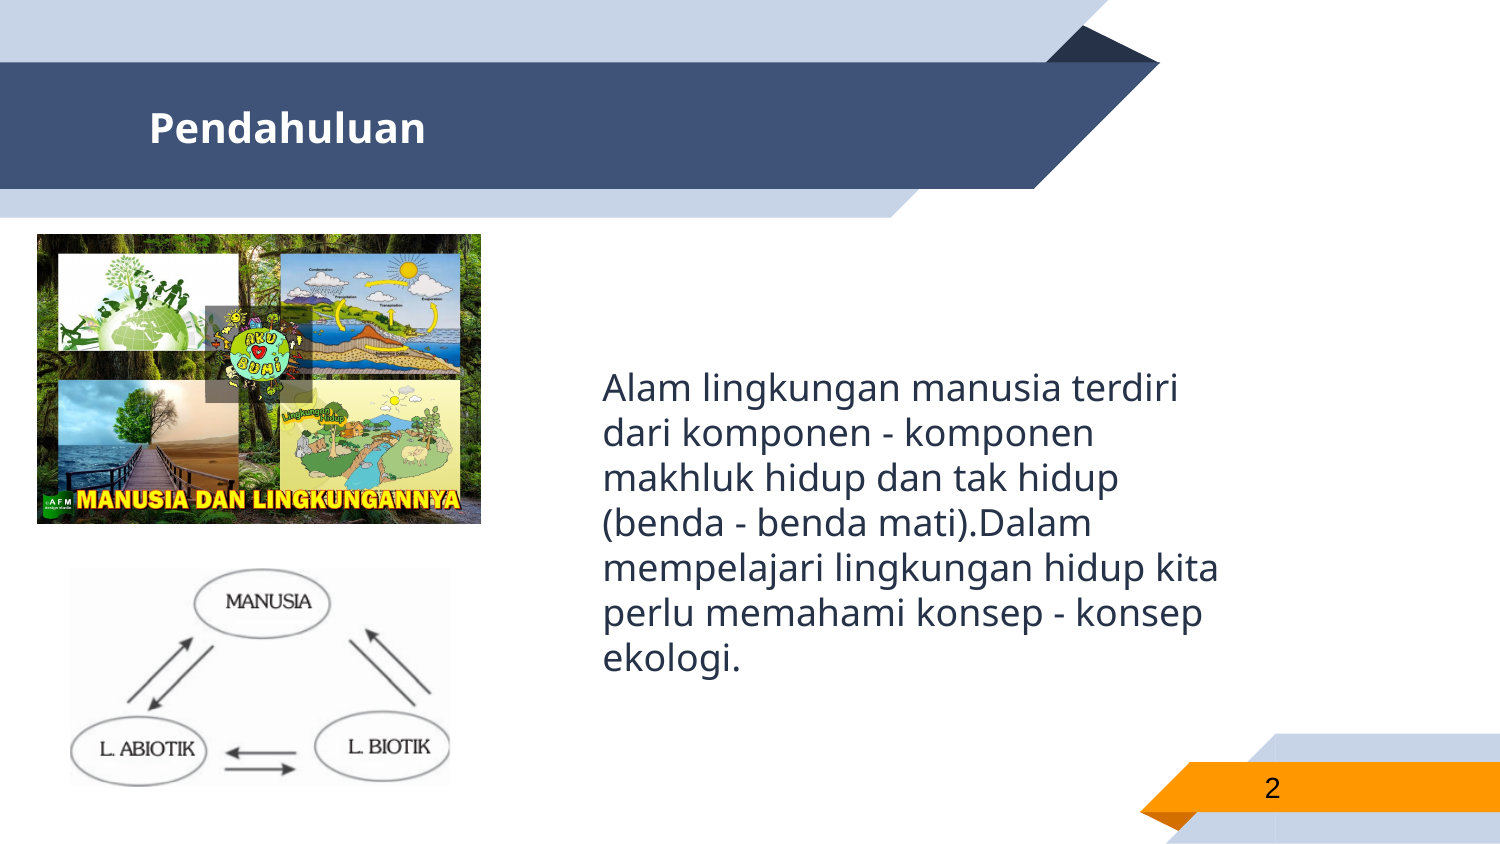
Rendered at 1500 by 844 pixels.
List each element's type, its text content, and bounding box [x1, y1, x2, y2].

list Alam lingkungan manusia terdiri dari komponen - komponen makhluk hidup dan tak hidup (benda - benda mati).Dalam mempelajari lingkungan hidup kita perlu memahami konsep - konsep ekologi. [587, 284, 1267, 760]
title Pendahuluan [133, 64, 1035, 190]
picture [37, 534, 496, 798]
slide_number 2 [1249, 760, 1494, 813]
picture [37, 234, 481, 525]
